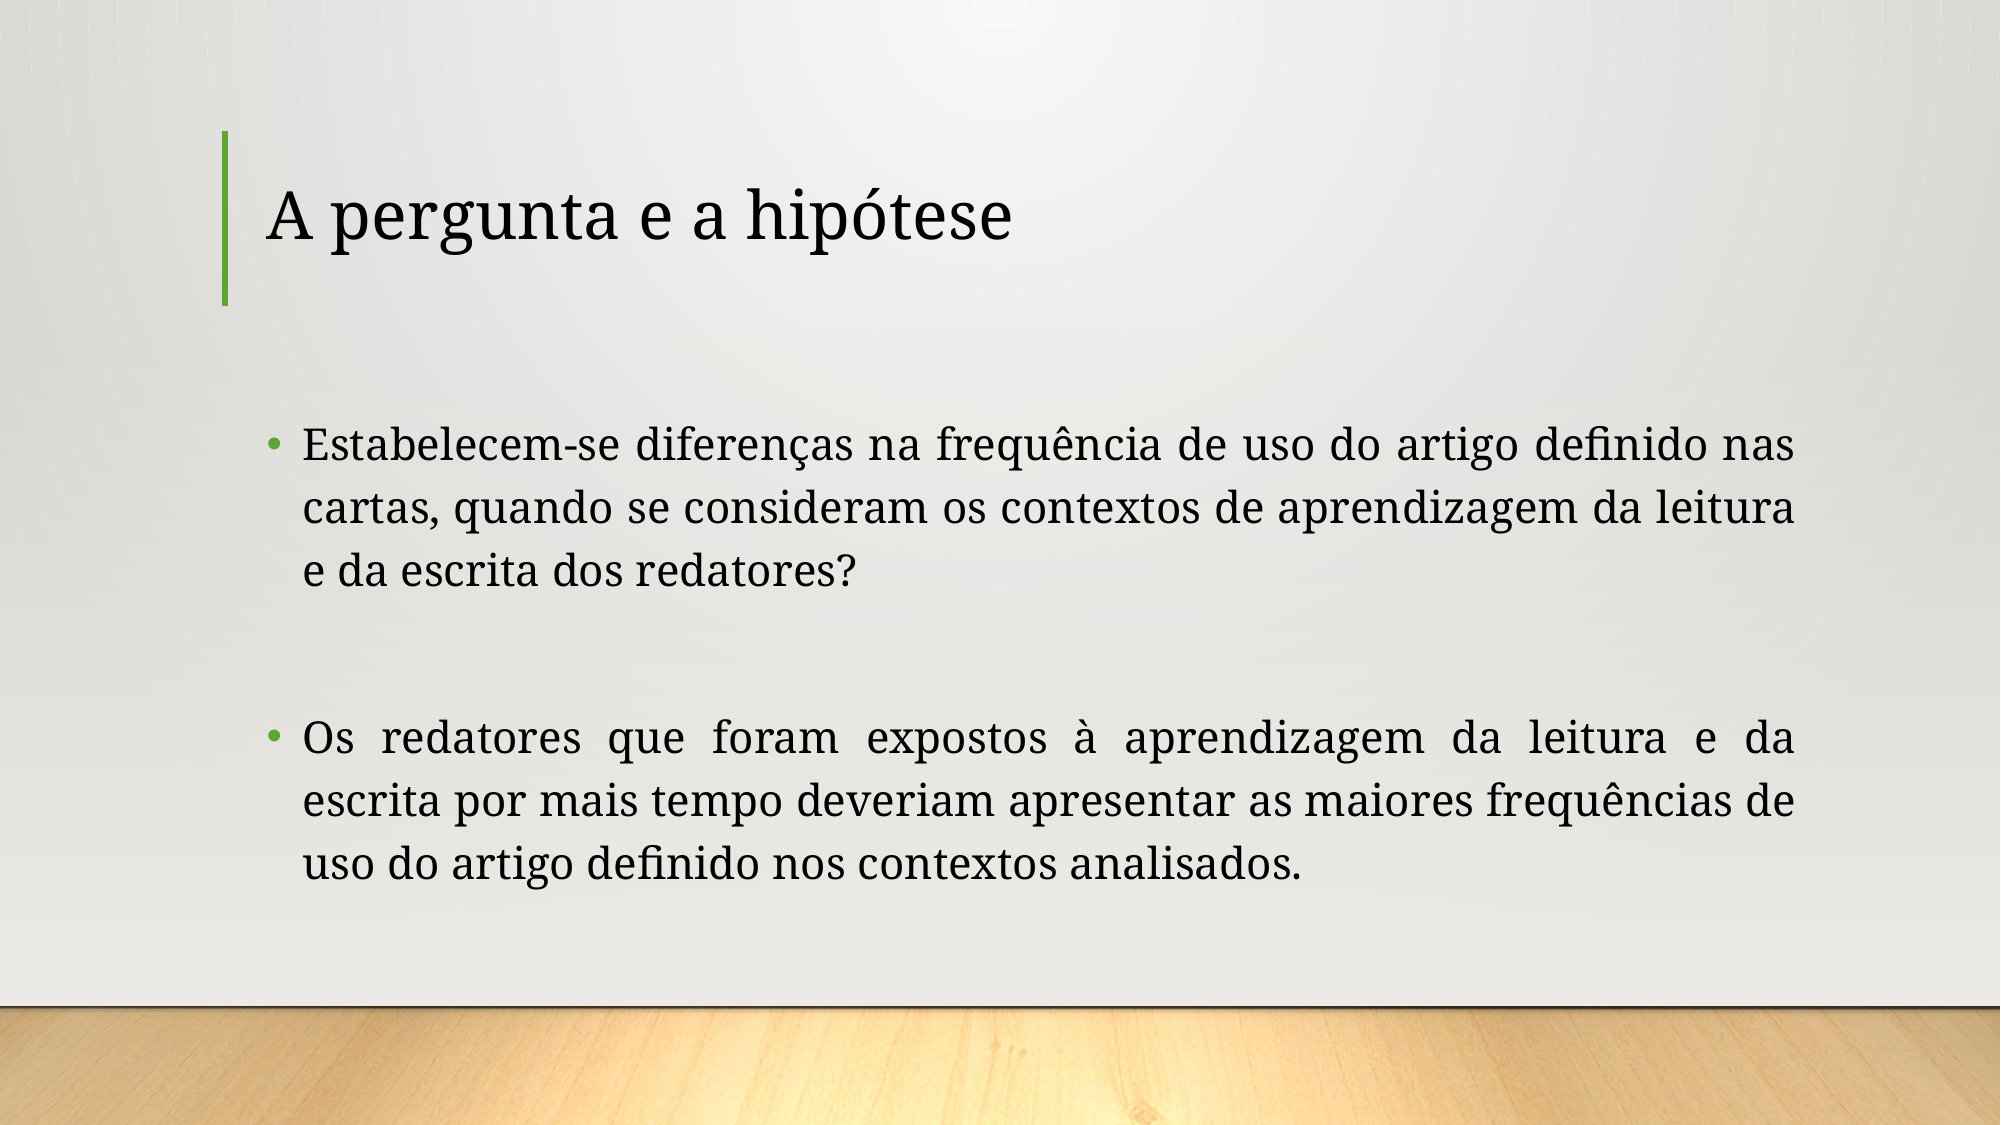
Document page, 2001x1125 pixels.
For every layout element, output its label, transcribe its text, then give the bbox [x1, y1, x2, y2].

list Estabelecem-se diferenças na frequência de uso do artigo definido nas cartas, quando se consideram os contextos de aprendizagem da leitura e da escrita dos redatores? Os redatores que foram expostos à aprendizagem da leitura e da escrita por mais tempo deveriam apresentar as maiores frequências de uso do artigo definido nos contextos analisados. [251, 330, 1814, 897]
title A pergunta e a hipótese [251, 131, 1814, 305]
picture [0, 1006, 2000, 1125]
